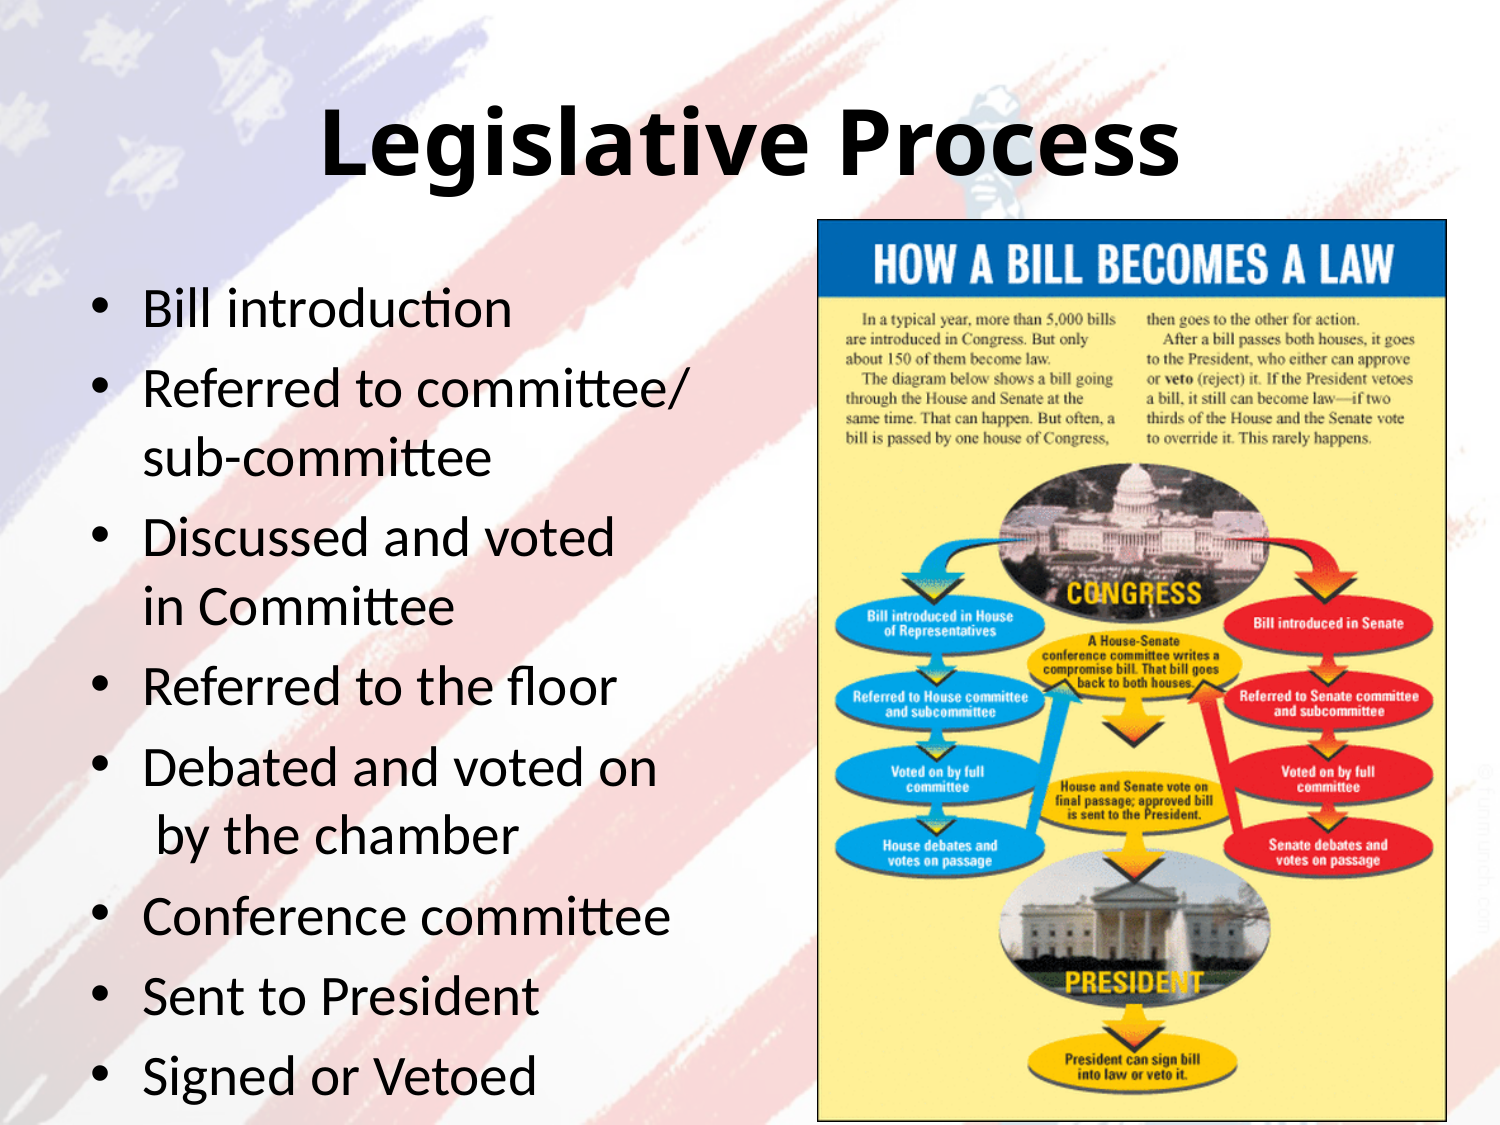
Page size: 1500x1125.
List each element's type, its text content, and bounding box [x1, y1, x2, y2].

picture [817, 219, 1448, 1122]
title Legislative Process [75, 45, 1425, 233]
list Bill introduction Referred to committee/ sub-committee Discussed and voted in Committee Referred to the floor Debated and voted on by the chamber Conference committee Sent to President Signed or Vetoed [75, 262, 812, 1122]
